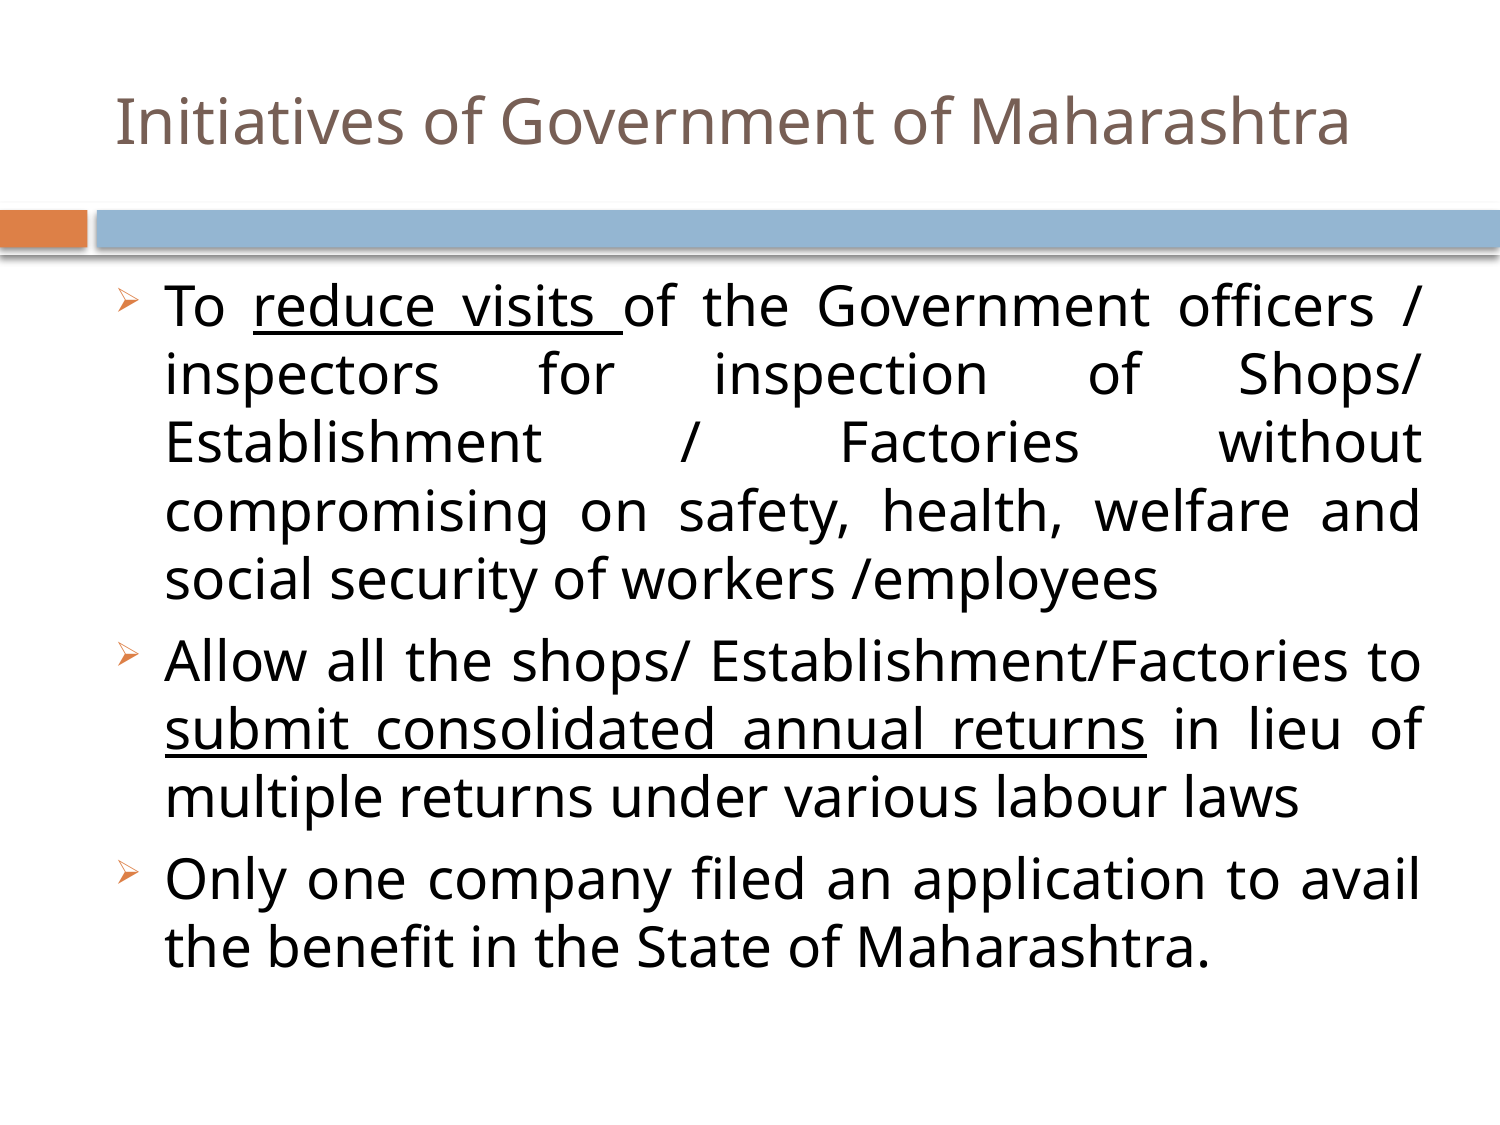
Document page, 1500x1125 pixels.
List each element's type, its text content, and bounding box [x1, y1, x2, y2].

list To reduce visits of the Government officers / inspectors for inspection of Shops/ Establishment / Factories without compromising on safety, health, welfare and social security of workers /employees Allow all the shops/ Establishment/Factories to submit consolidated annual returns in lieu of multiple returns under various labour laws Only one company filed an application to avail the benefit in the State of Maharashtra. [100, 262, 1438, 1000]
title Initiatives of Government of Maharashtra [100, 37, 1438, 200]
